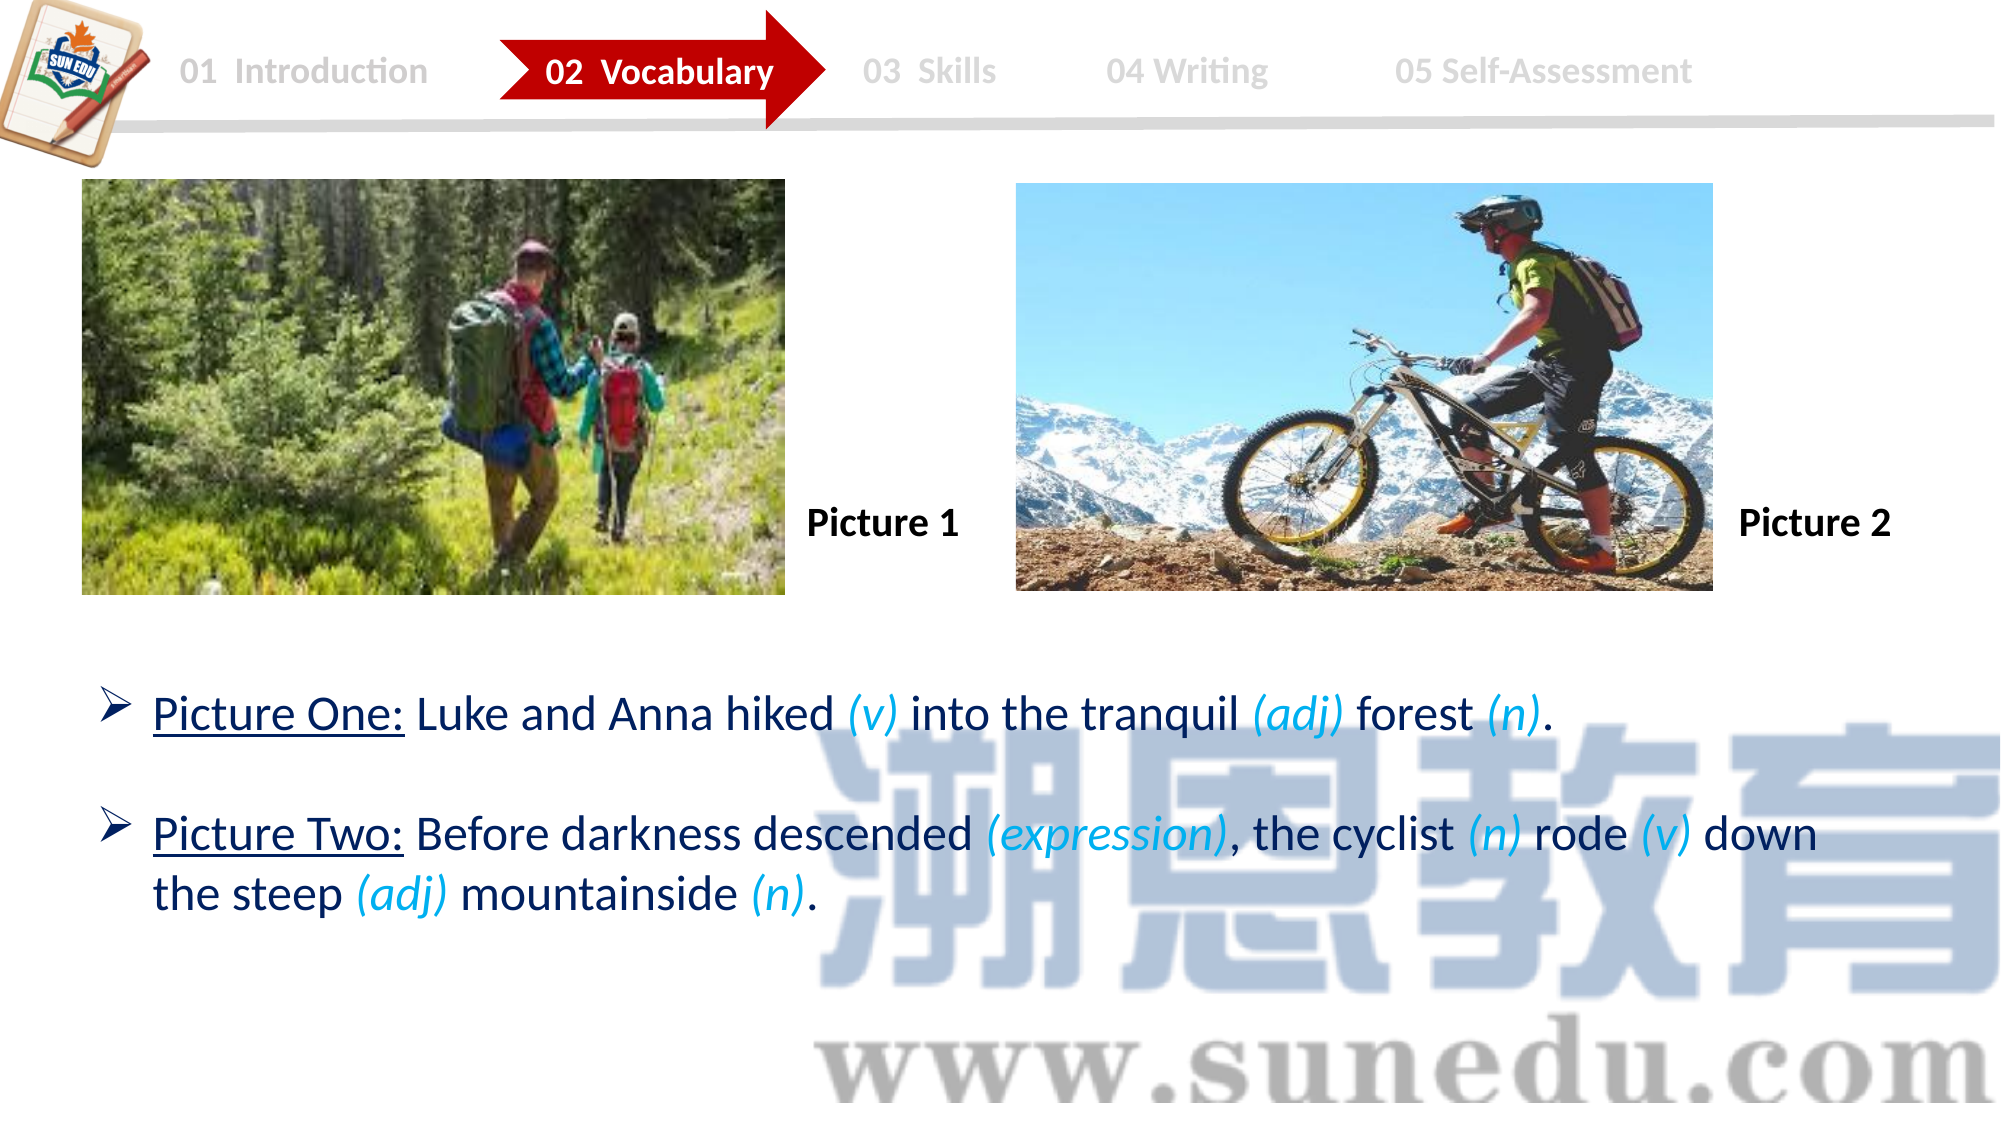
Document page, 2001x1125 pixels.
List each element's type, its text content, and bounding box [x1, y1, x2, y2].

picture [81, 179, 785, 595]
text_box 02 Vocabulary [499, 9, 826, 120]
picture [0, 0, 162, 178]
text_box Picture 2 [1723, 487, 1914, 552]
text_box 01 Introduction 02 Vocabulary 03 Skills 04 Writing 05 Self-Assessment [153, 25, 765, 101]
picture [1015, 183, 1713, 591]
picture [810, 717, 2001, 1103]
text_box 01 Introduction 02 Vocabulary 03 Skills 04 Writing 05 Self-Assessment [783, 25, 1879, 101]
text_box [142, 120, 1995, 127]
text_box Picture 1 [792, 487, 1015, 552]
text_box Picture One: Luke and Anna hiked (v) into the tranquil (adj) forest (n). Picture Two: Before darkness descended (expression), the cyclist (n) rode (v) down the steep (adj) mountainside (n). [81, 672, 1879, 988]
